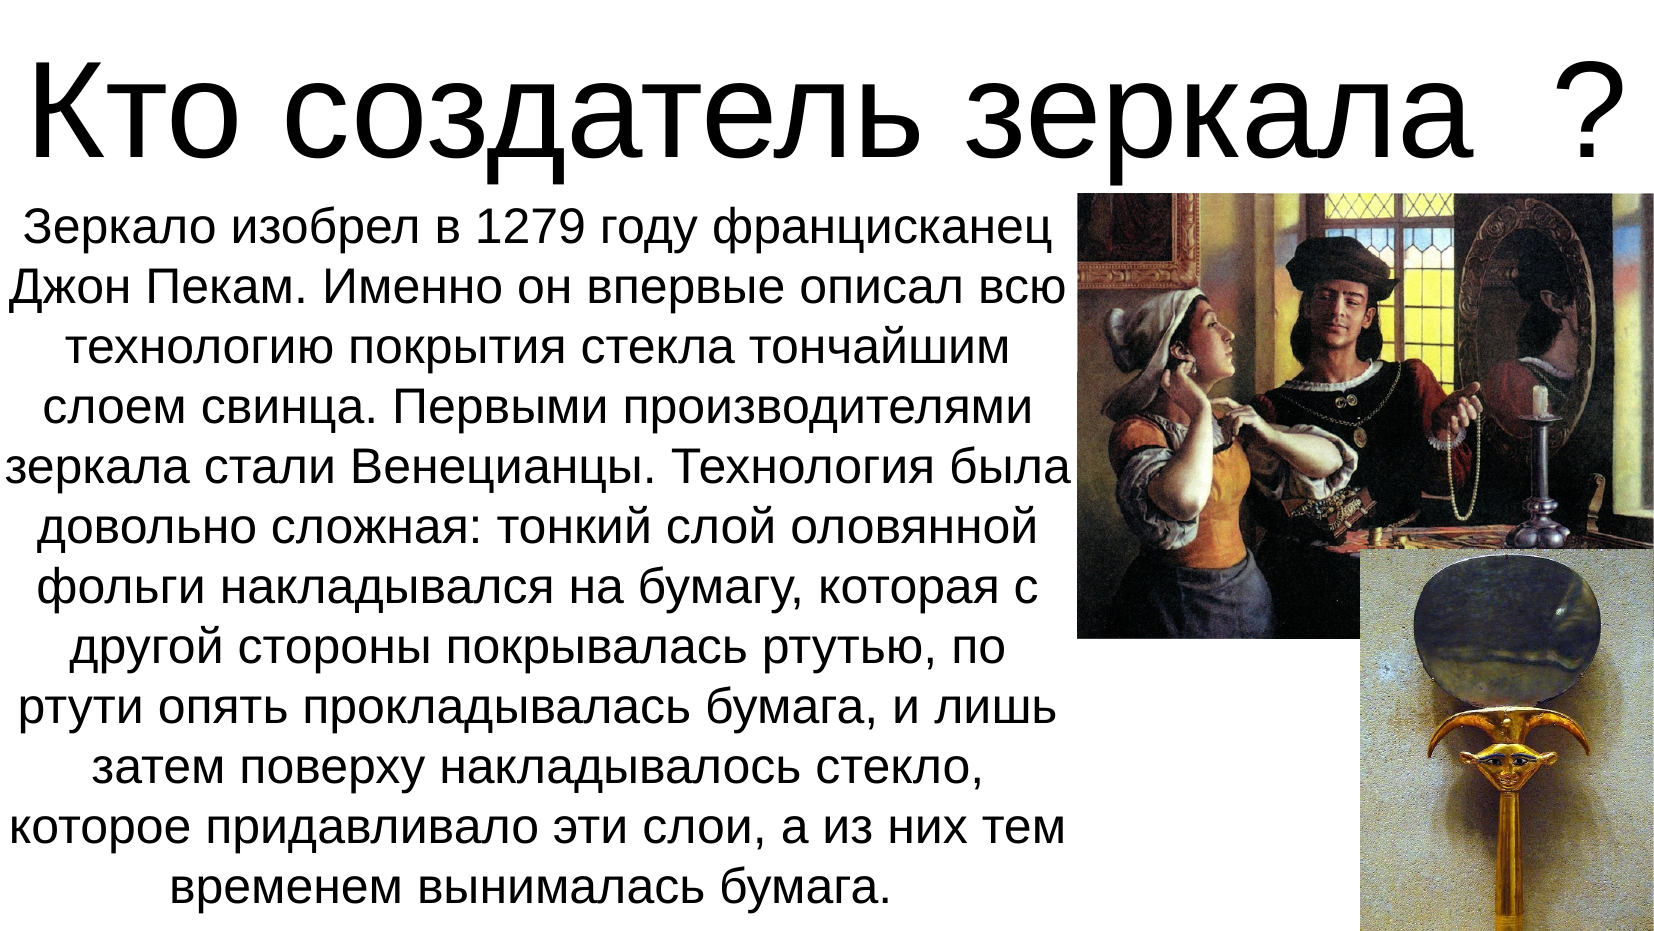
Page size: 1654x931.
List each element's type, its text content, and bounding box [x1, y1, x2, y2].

subtitle Зеркало изобрел в 1279 году францисканец Джон Пекам. Именно он впервые описал всю технологию покрытия стекла тончайшим слоем свинца. Первыми производителями зеркала стали Венецианцы. Технология была довольно сложная: тонкий слой оловянной фольги накладывался на бумагу, которая с другой стороны покрывалась ртутью, по ртути опять прокладывалась бумага, и лишь затем поверху накладывалось стекло, которое придавливало эти слои, а из них тем временем вынималась бумага. [0, 206, 1076, 895]
title Кто создатель зеркала ? [0, 0, 1654, 206]
picture [1077, 193, 1654, 931]
